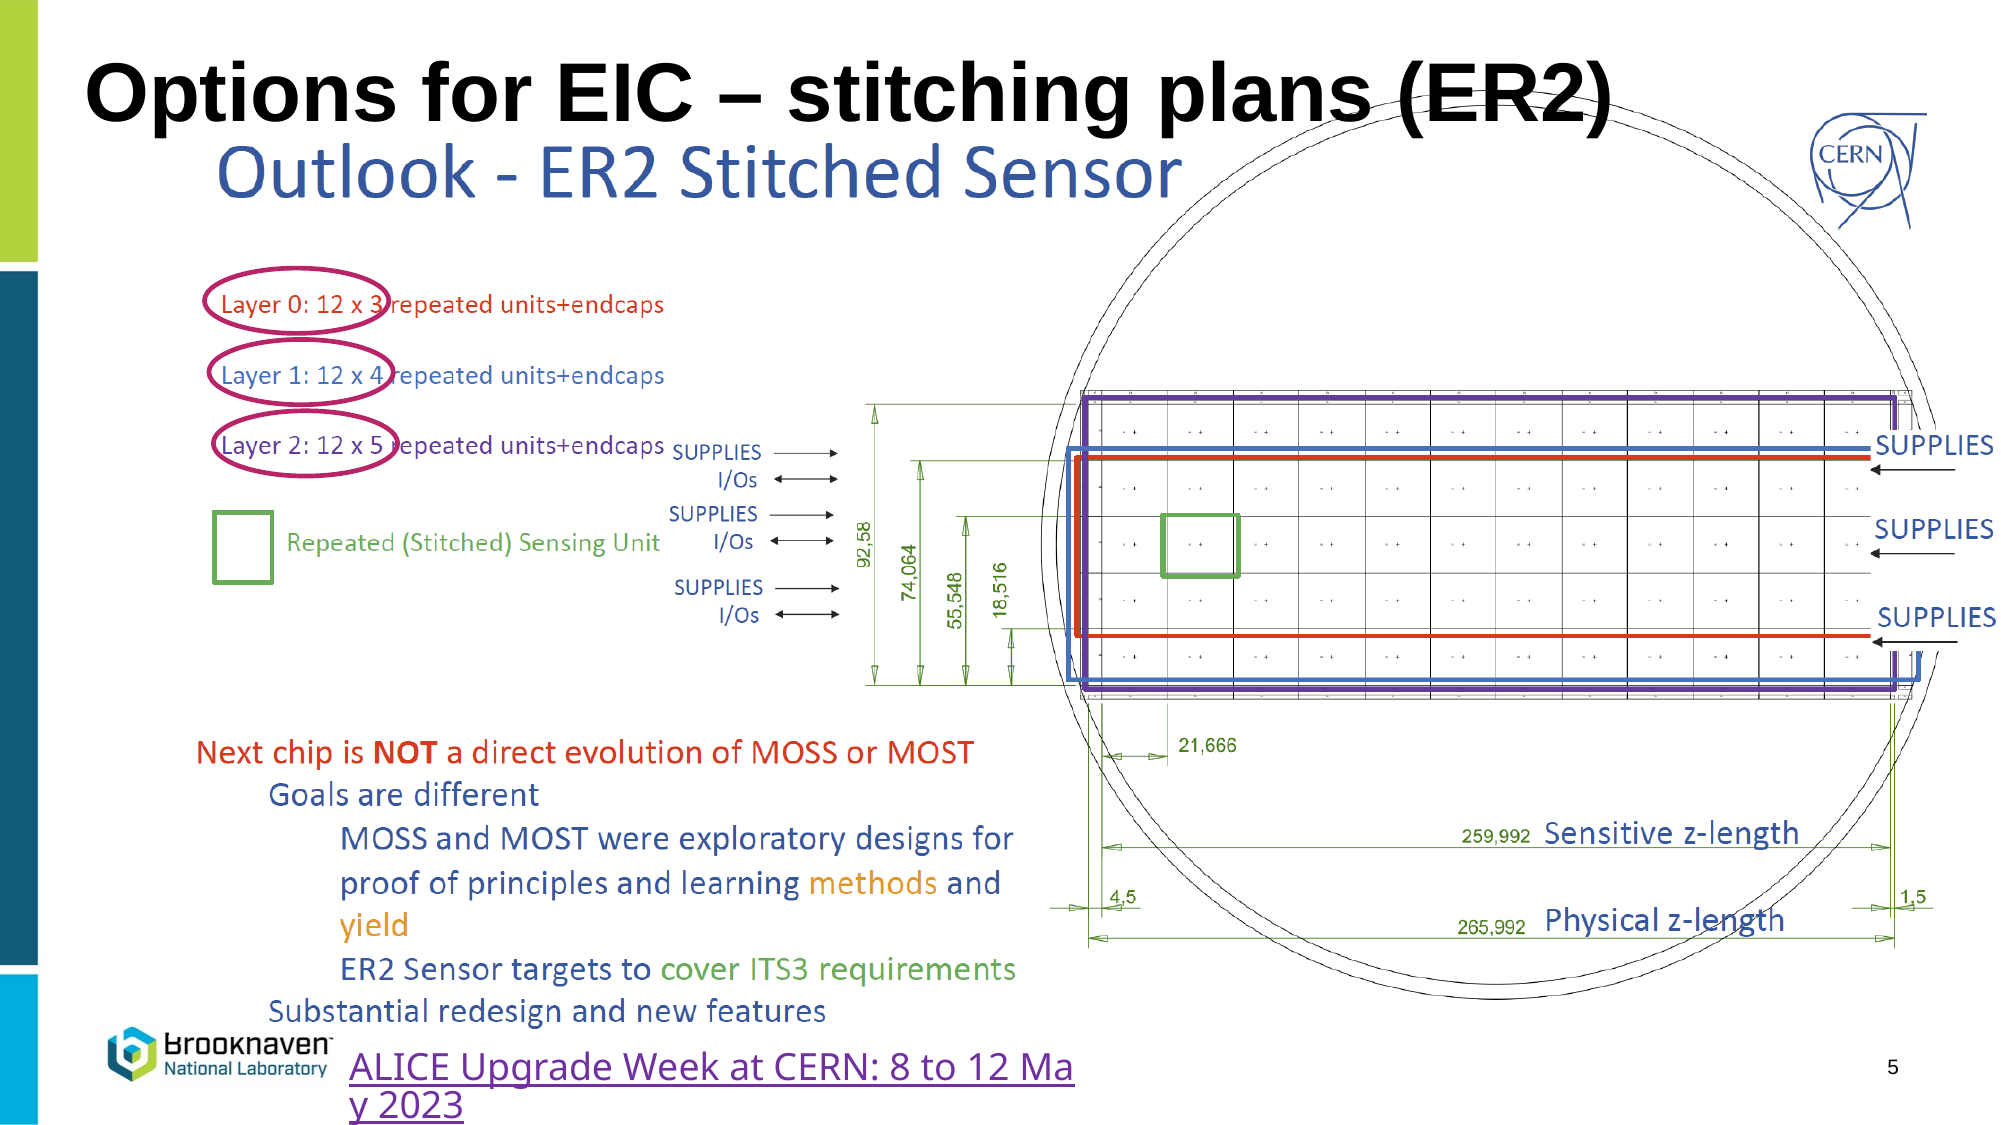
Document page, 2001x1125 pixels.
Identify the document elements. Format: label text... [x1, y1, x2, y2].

text_box ALICE Upgrade Week at CERN: 8 to 12 May 2023 [334, 1037, 1101, 1102]
title Options for EIC – stitching plans (ER2) [69, 28, 1883, 160]
slide_number 5 [1835, 1037, 1907, 1097]
picture [0, 0, 2001, 1125]
